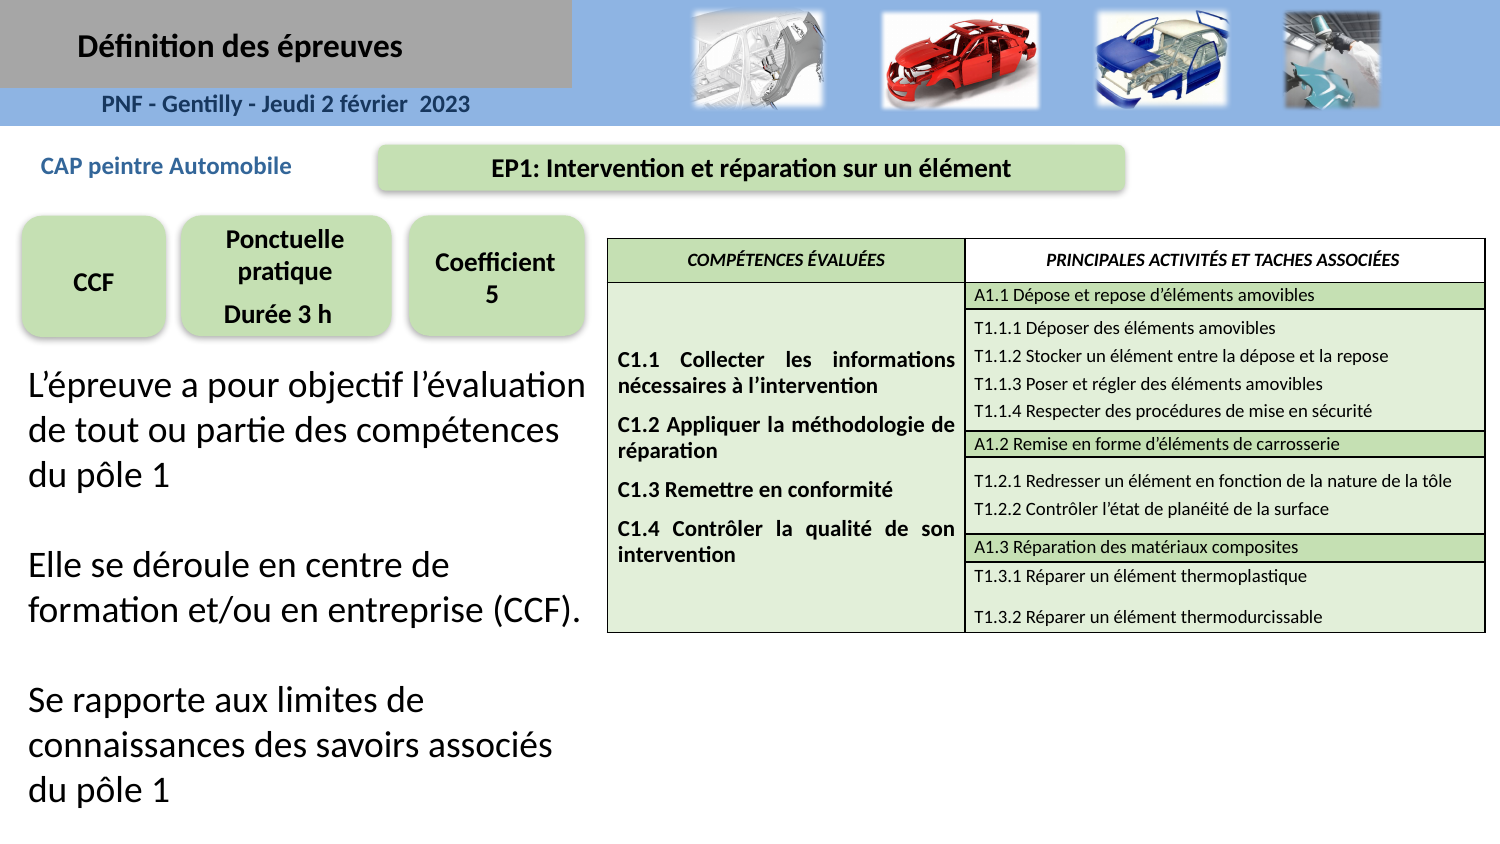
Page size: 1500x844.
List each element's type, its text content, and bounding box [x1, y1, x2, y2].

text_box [377, 138, 1126, 192]
table_cell A1.2 Remise en forme d’éléments de carrosserie [966, 432, 1484, 456]
picture [697, 14, 820, 104]
table_header COMPÉTENCES ÉVALUÉES [608, 239, 964, 282]
text_box Définition des épreuves [62, 16, 419, 72]
text_box L’épreuve a pour objectif l’évaluation de tout ou partie des compétences du pôle 1 Elle se déroule en centre de formation et/ou en entreprise (CCF). Se rapporte aux limites de connaissances des savoirs associés du pôle 1 [13, 352, 608, 817]
table_cell T1.2.1 Redresser un élément en fonction de la nature de la tôle T1.2.2 Contrôler l’état de planéité de la surface [966, 458, 1484, 533]
text_box CCF [26, 257, 162, 305]
text_box [21, 214, 167, 338]
picture [1100, 14, 1224, 103]
table_cell C1.1 Collecter les informations nécessaires à l’intervention C1.2 Appliquer la méthodologie de réparation C1.3 Remettre en conformité C1.4 Contrôler la qualité de son intervention [608, 283, 964, 632]
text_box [408, 215, 585, 336]
table_cell T1.3.1 Réparer un élément thermoplastique T1.3.2 Réparer un élément thermodurcissable [966, 563, 1484, 632]
text_box CAP peintre Automobile [26, 142, 308, 187]
table_header PRINCIPALES ACTIVITÉS ET TACHES ASSOCIÉES [966, 239, 1484, 282]
picture [884, 14, 1037, 107]
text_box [180, 213, 392, 341]
table_cell A1.1 Dépose et repose d’éléments amovibles [966, 283, 1484, 308]
table_cell T1.1.1 Déposer des éléments amovibles T1.1.2 Stocker un élément entre la dépose et la repose T1.1.3 Poser et régler des éléments amovibles T1.1.4 Respecter des procédures de mise en sécurité [966, 310, 1484, 430]
table_cell A1.3 Réparation des matériaux composites [966, 535, 1484, 561]
